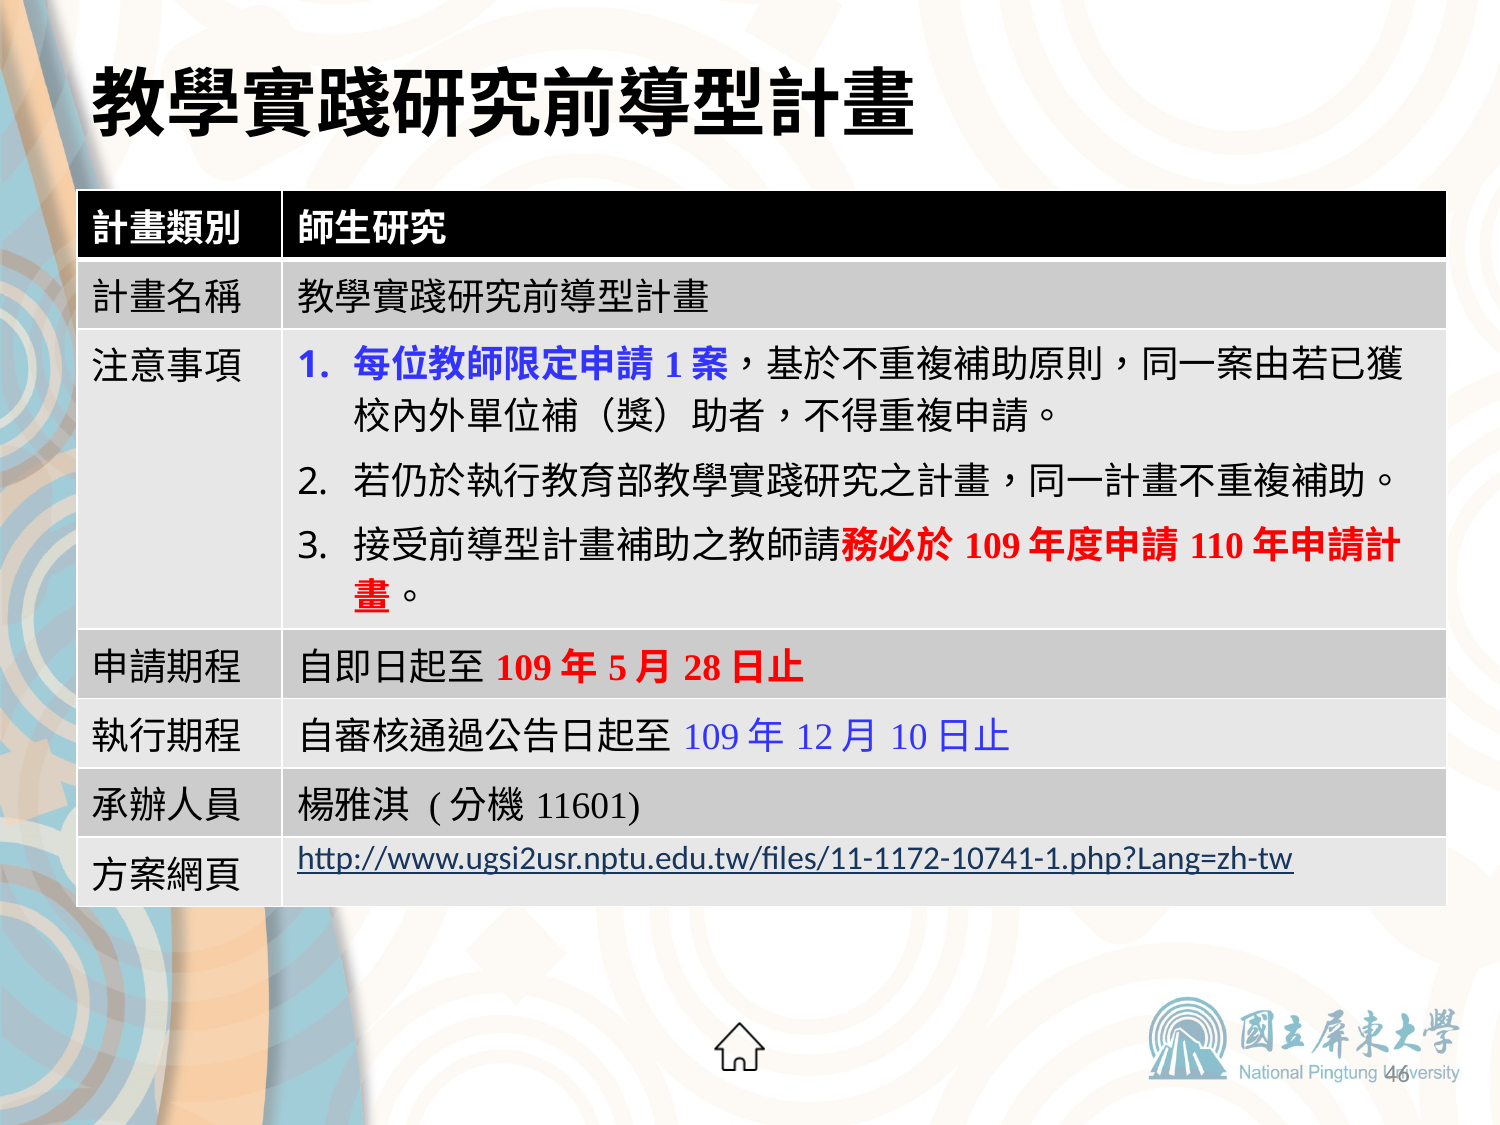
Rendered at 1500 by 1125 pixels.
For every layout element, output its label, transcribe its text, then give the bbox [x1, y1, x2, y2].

table_cell 申請期程 [78, 630, 281, 698]
table_cell 自即日起至109年5月28日止 [283, 630, 1446, 698]
table_header 計畫類別 [78, 191, 281, 257]
table_cell 執行期程 [78, 699, 281, 767]
table_cell 承辦人員 [78, 769, 281, 836]
title 教學實踐研究前導型計畫 [76, 42, 1024, 159]
slide_number 46 [1074, 1042, 1425, 1103]
table_cell 計畫名稱 [78, 262, 281, 328]
table_header 師生研究 [283, 191, 1446, 257]
picture [0, 0, 1500, 1125]
table_cell http://www.ugsi2usr.nptu.edu.tw/files/11-1172-10741-1.php?Lang=zh-tw [283, 838, 1446, 906]
table_cell 自審核通過公告日起至109年12月10日止 [283, 699, 1446, 767]
table_cell 注意事項 [78, 330, 281, 628]
table_cell 方案網頁 [78, 838, 281, 906]
table_cell 教學實踐研究前導型計畫 [283, 262, 1446, 328]
table_cell 楊雅淇 (分機11601) [283, 769, 1446, 836]
table_cell 每位教師限定申請1案，基於不重複補助原則，同一案由若已獲校內外單位補（獎）助者，不得重複申請。 若仍於執行教育部教學實踐研究之計畫，同一計畫不重複補助。 接受前導型計畫補助之教師請務必於109年度申請110年申請計畫。 [283, 330, 1446, 628]
